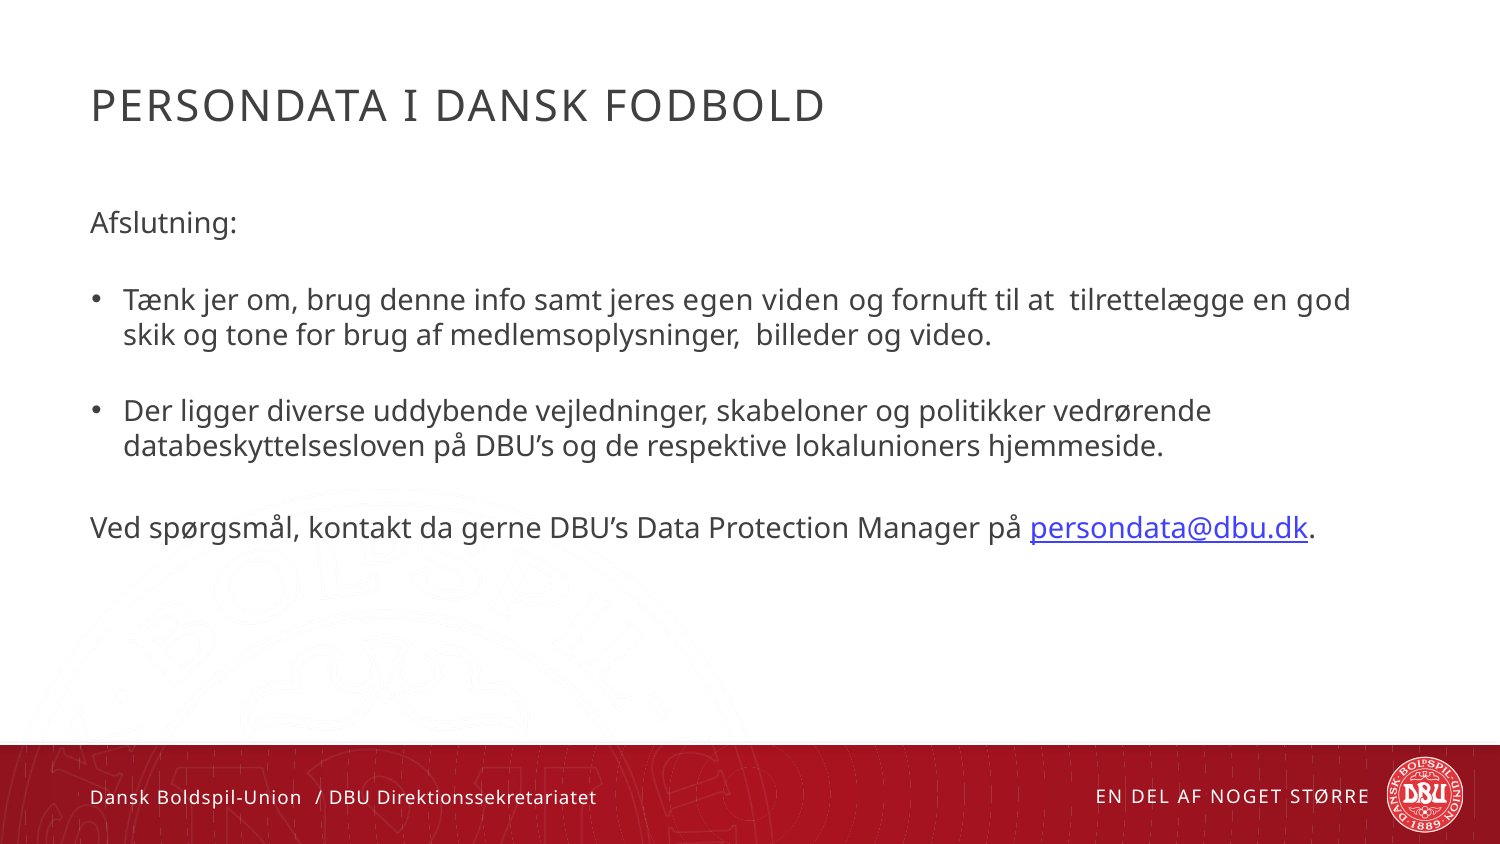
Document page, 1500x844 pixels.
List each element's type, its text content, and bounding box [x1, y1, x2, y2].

list Afslutning: Tænk jer om, brug denne info samt jeres egen viden og fornuft til at tilrettelægge en god skik og tone for brug af medlemsoplysninger, billeder og video. Der ligger diverse uddybende vejledninger, skabeloner og politikker vedrørende databeskyttelsesloven på DBU’s og de respektive lokalunioners hjemmeside. Ved spørgsmål, kontakt da gerne DBU’s Data Protection Manager på persondata@dbu.dk. [75, 196, 1425, 693]
title Persondata i dansk fodbold [75, 33, 1425, 175]
